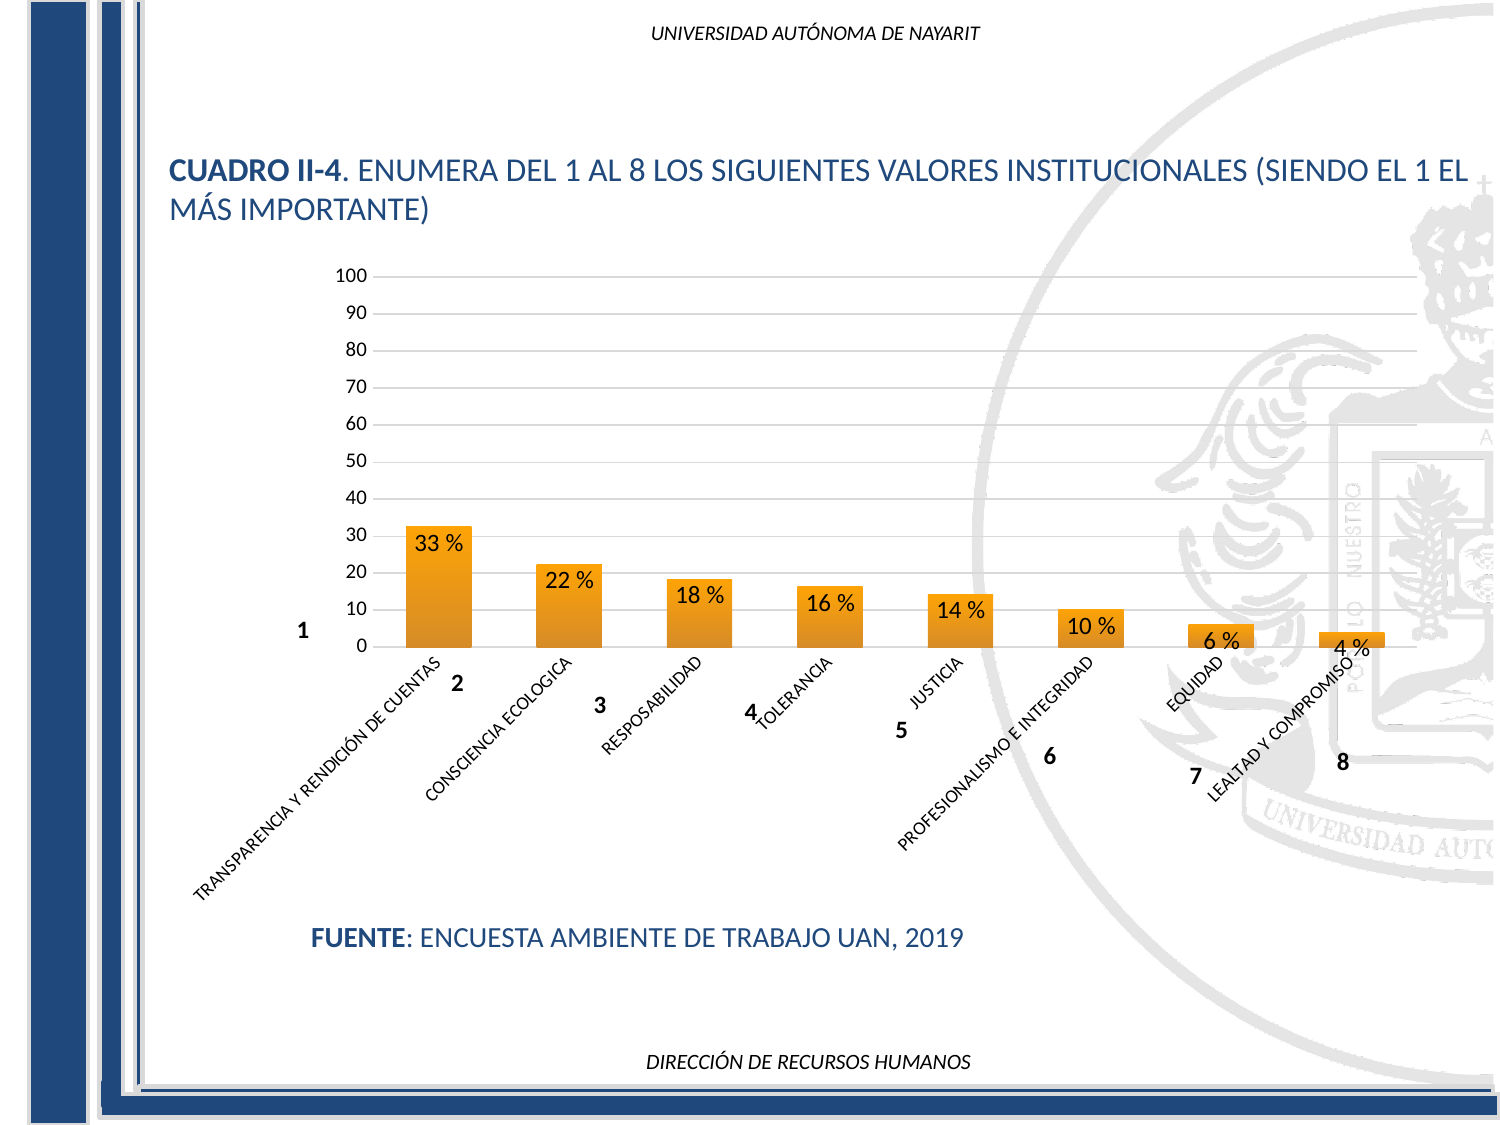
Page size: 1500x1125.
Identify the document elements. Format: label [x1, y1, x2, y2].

text_box [28, 0, 1500, 1125]
chart [165, 253, 1443, 921]
